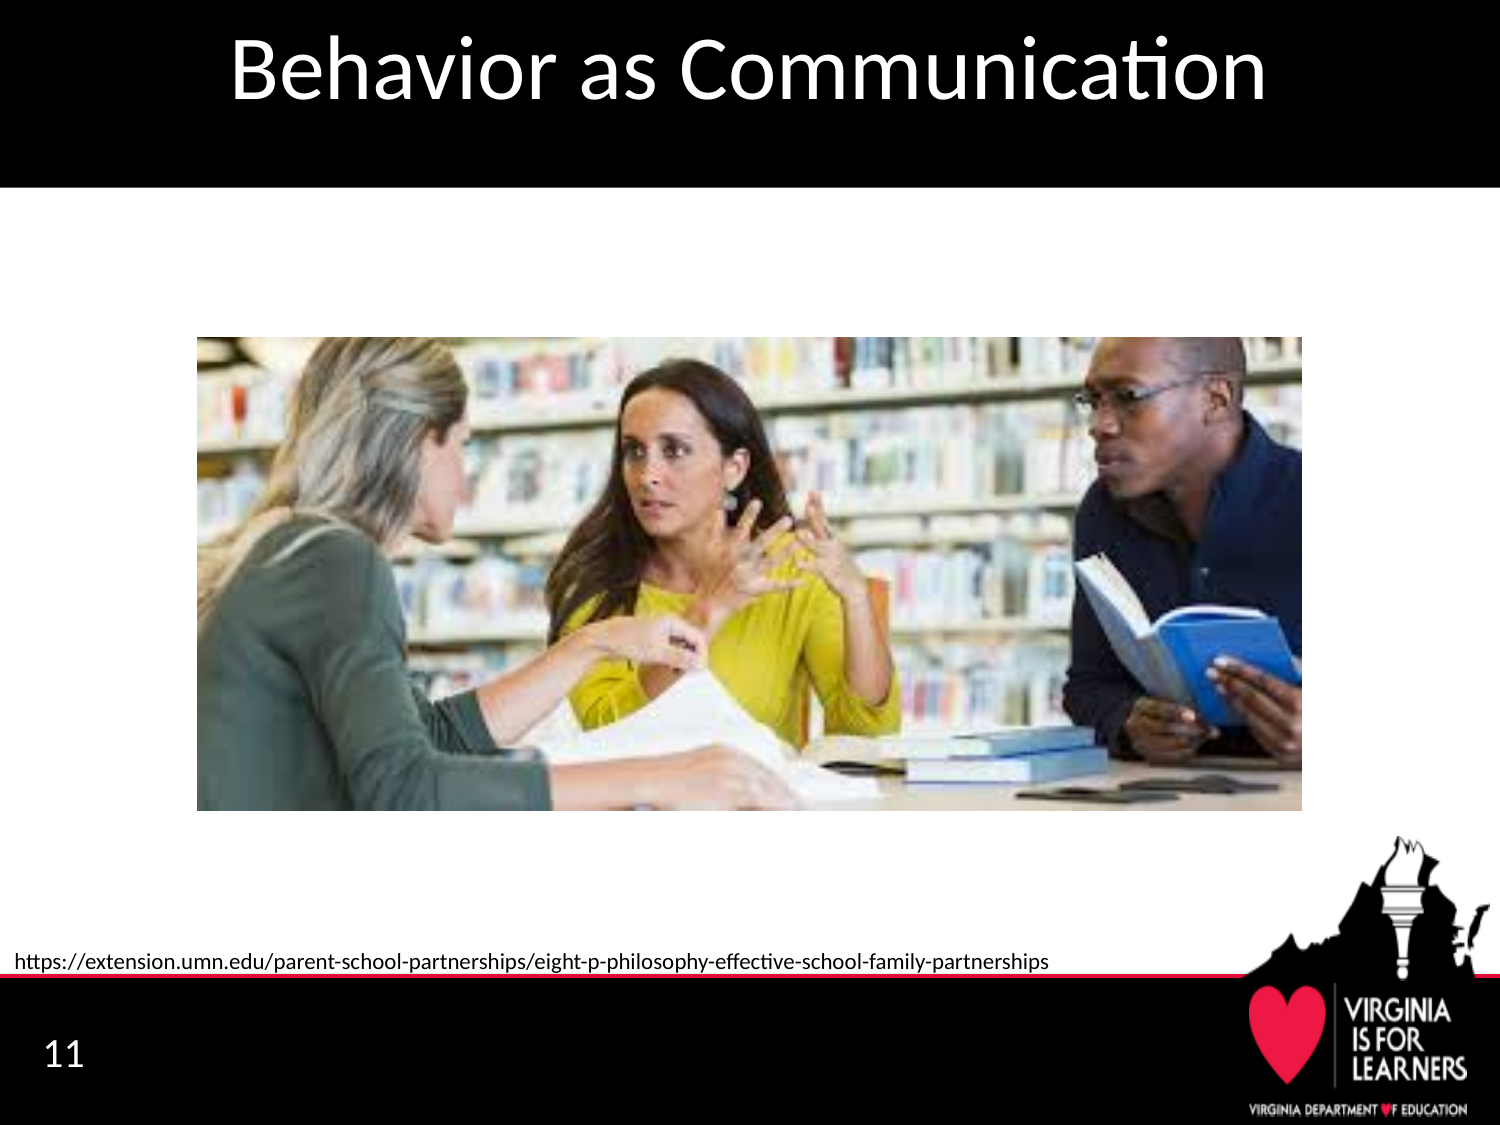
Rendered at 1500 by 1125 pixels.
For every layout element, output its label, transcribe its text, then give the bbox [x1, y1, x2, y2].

picture [1249, 983, 1467, 1117]
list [197, 337, 1303, 811]
picture [1240, 836, 1490, 981]
title Behavior as Communication [0, 0, 1500, 188]
text_box https://extension.umn.edu/parent-school-partnerships/eight-p-philosophy-effective-school-family-partnerships [0, 938, 1100, 982]
